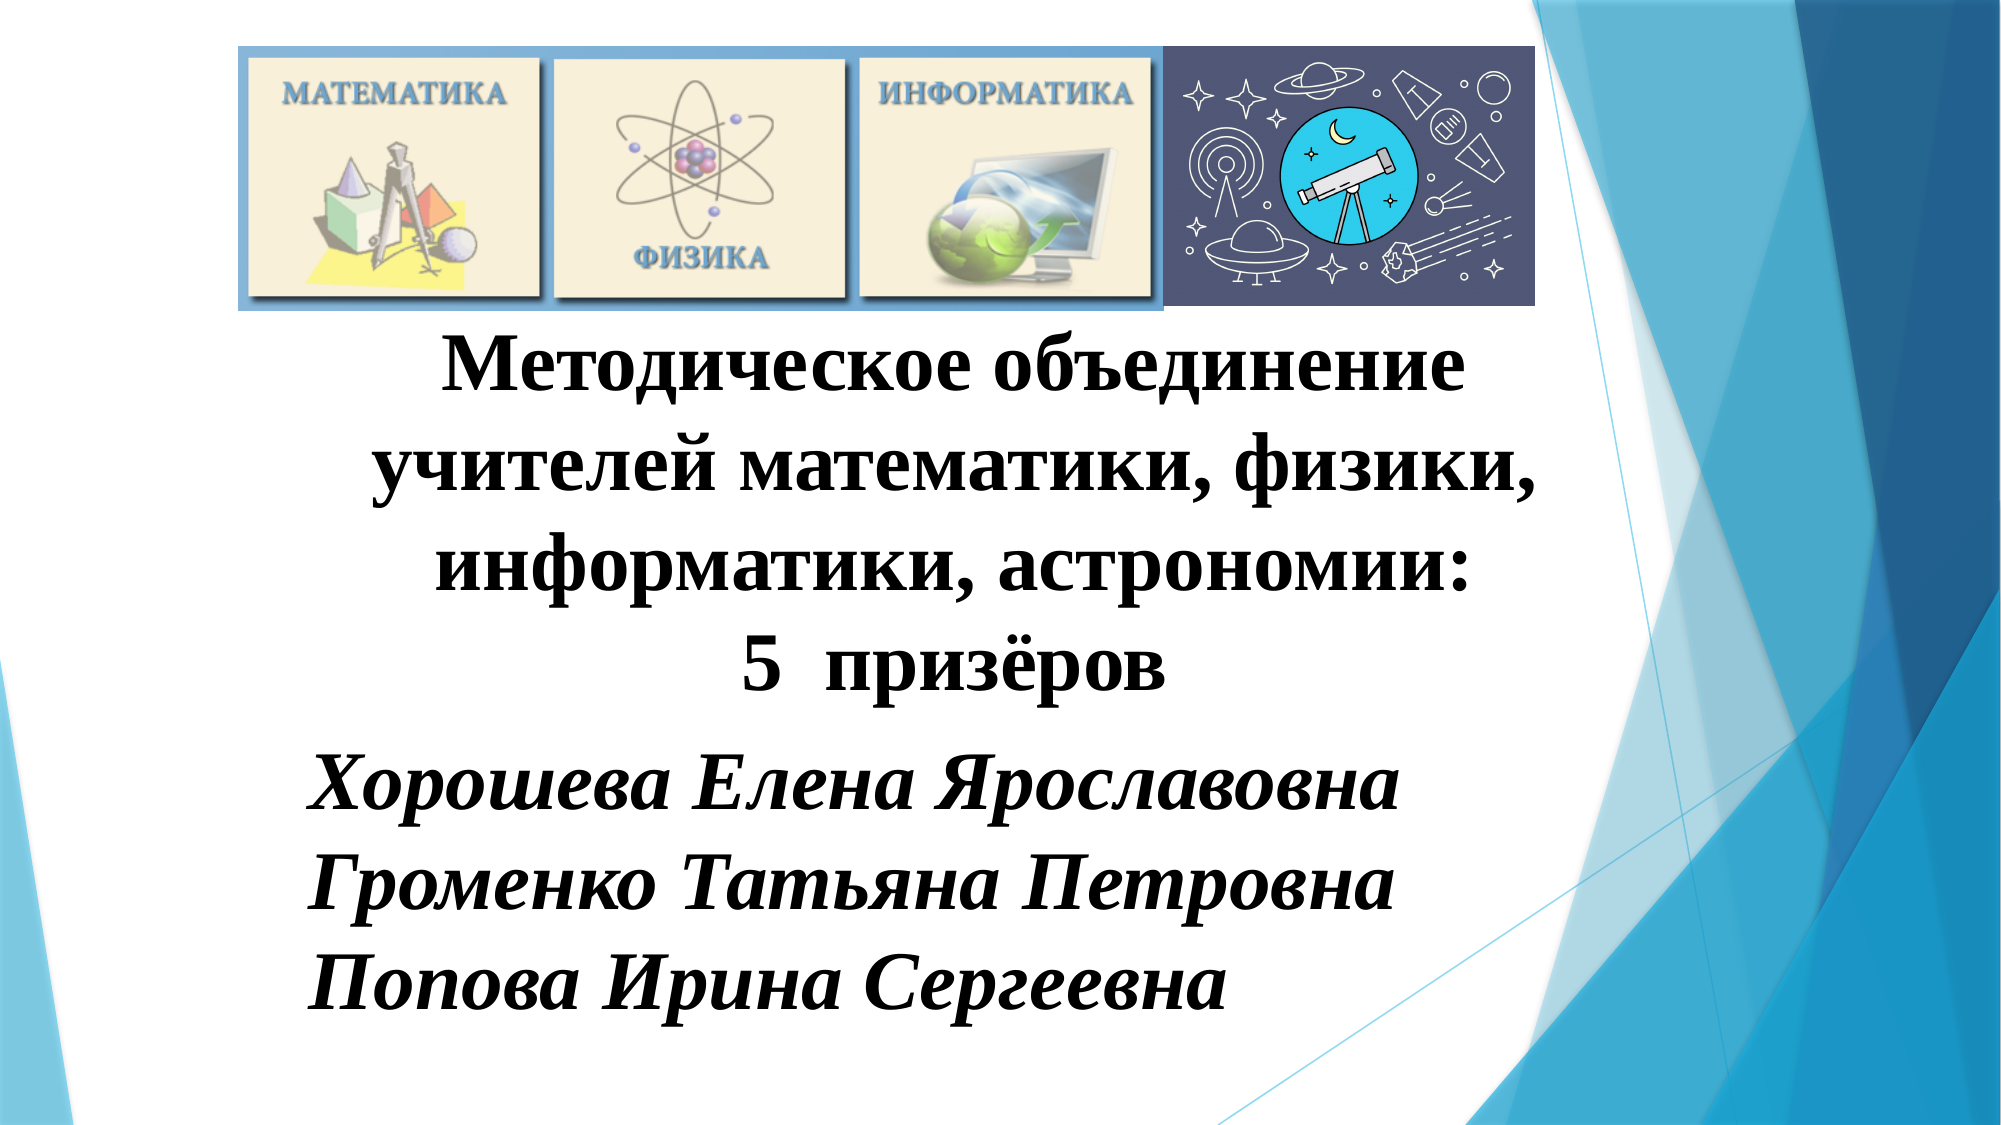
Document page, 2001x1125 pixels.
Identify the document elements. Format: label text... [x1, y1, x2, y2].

text_box Хорошева Елена Ярославовна Громенко Татьяна Петровна Попова Ирина Сергеевна [293, 719, 1652, 1034]
picture [238, 45, 1535, 311]
text_box Методическое объединение учителей математики, физики, информатики, астрономии: 5 призёров [257, 299, 1652, 715]
